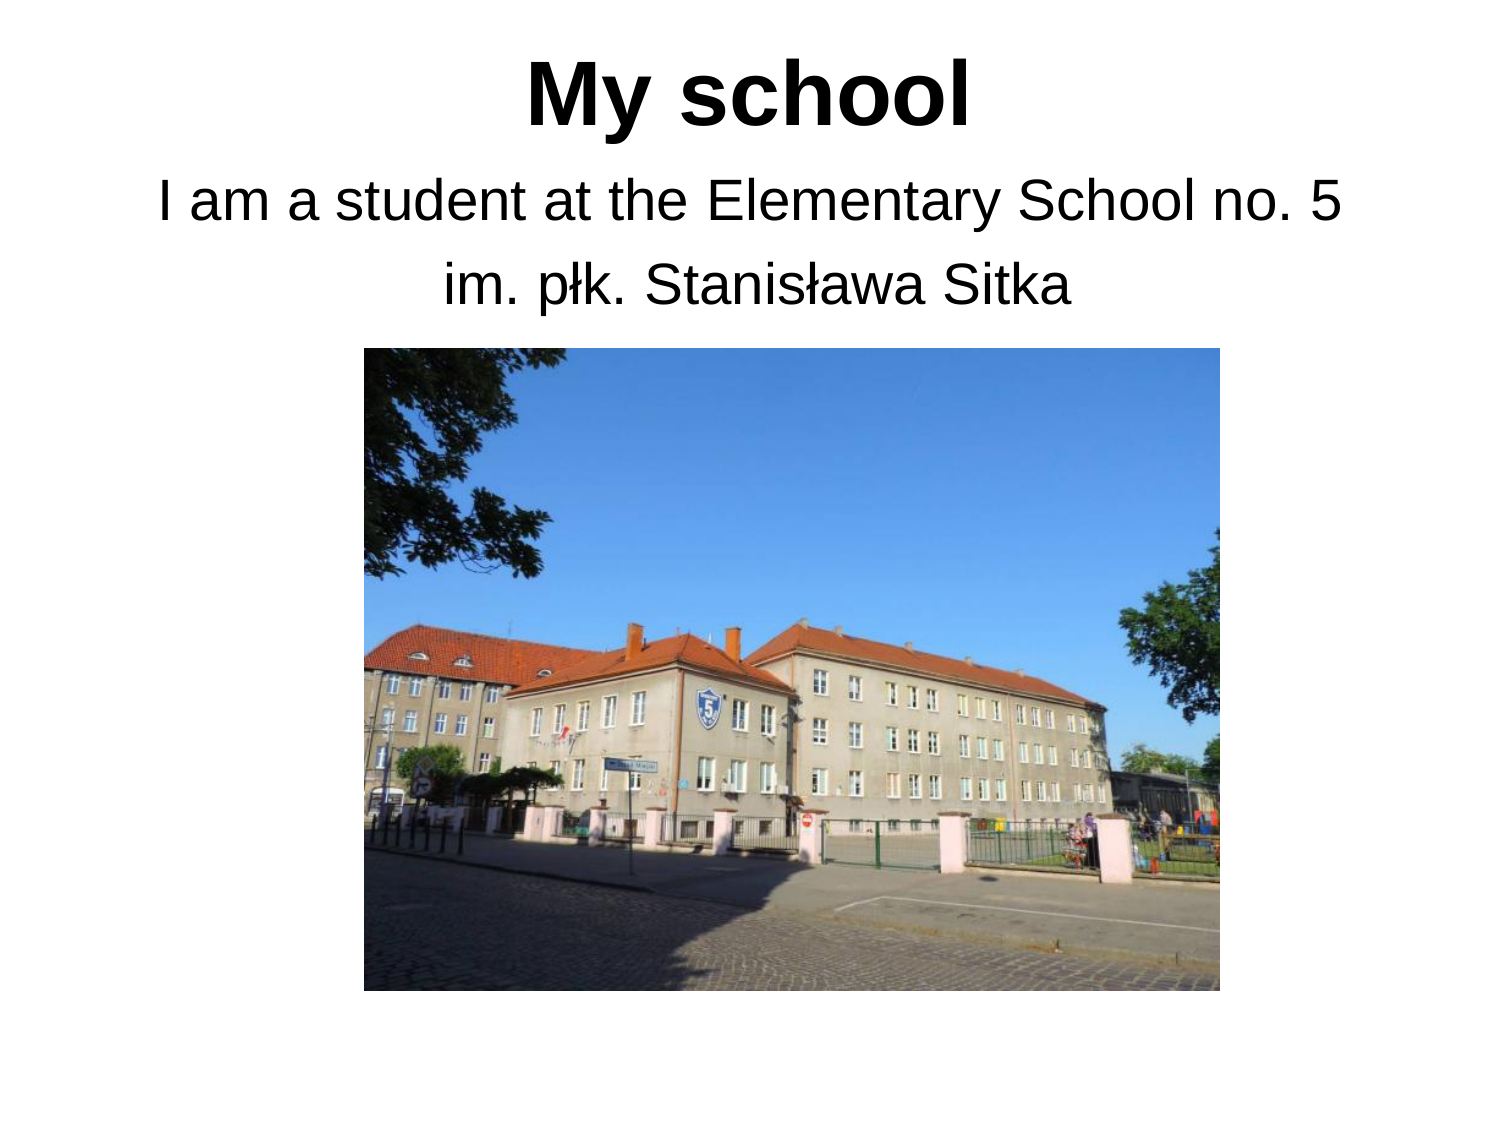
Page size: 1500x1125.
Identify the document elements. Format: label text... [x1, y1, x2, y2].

picture [363, 348, 1220, 991]
subtitle I am a student at the Elementary School no. 5 im. płk. Stanisława Sitka [75, 207, 1425, 364]
title My school [75, 44, 1425, 146]
